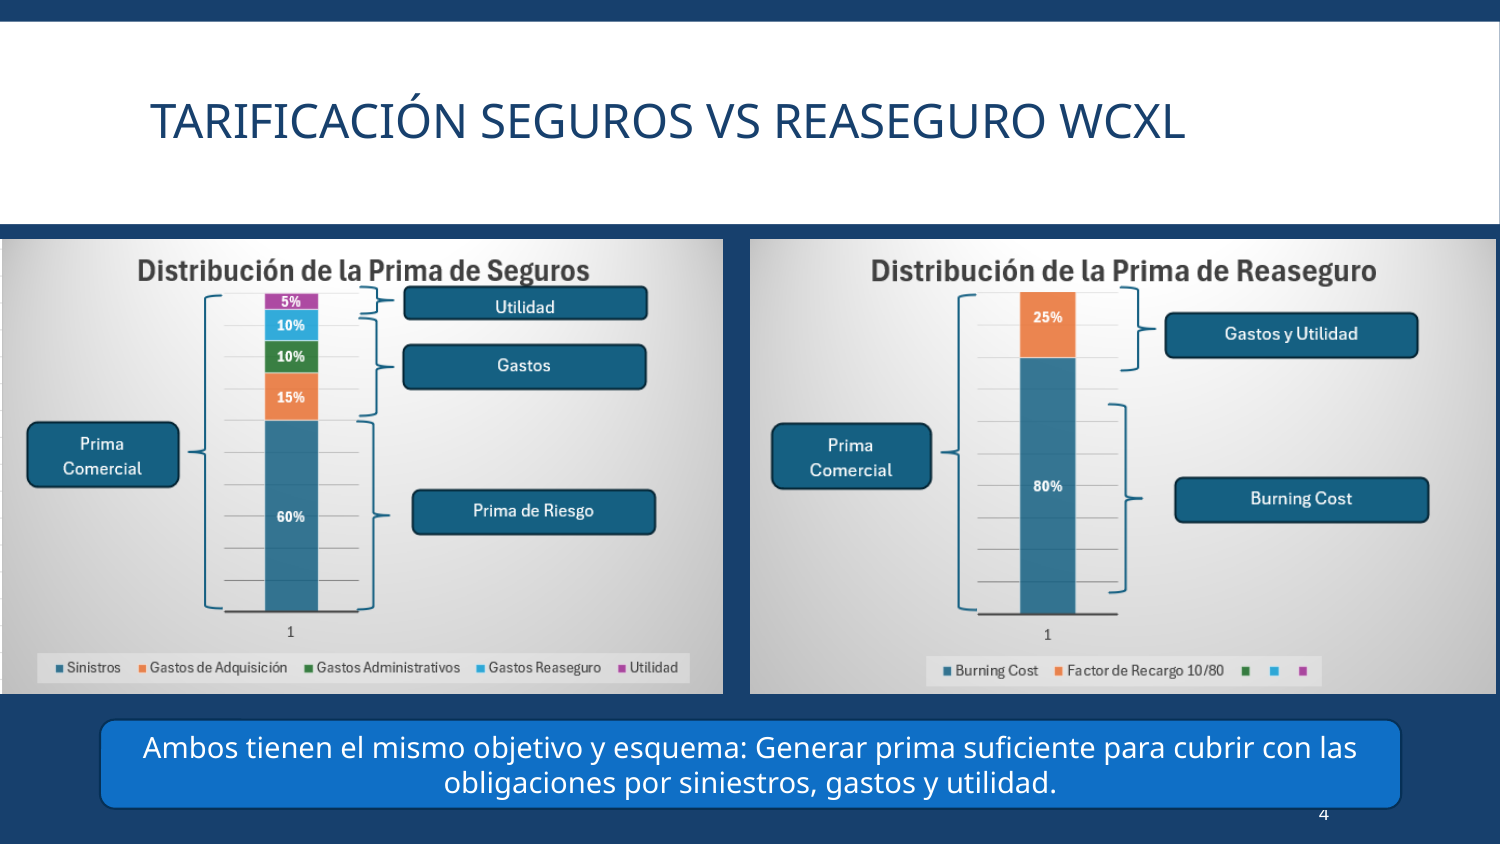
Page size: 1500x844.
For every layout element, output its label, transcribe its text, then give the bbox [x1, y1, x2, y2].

text_box Ambos tienen el mismo objetivo y esquema: Generar prima suficiente para cubrir con las obligaciones por siniestros, gastos y utilidad. [98, 718, 1403, 810]
title Tarificación Seguros vs Reaseguro WCXL [135, 79, 1340, 169]
slide_number 4 [1311, 790, 1428, 836]
picture [0, 239, 723, 694]
picture [749, 239, 1497, 694]
